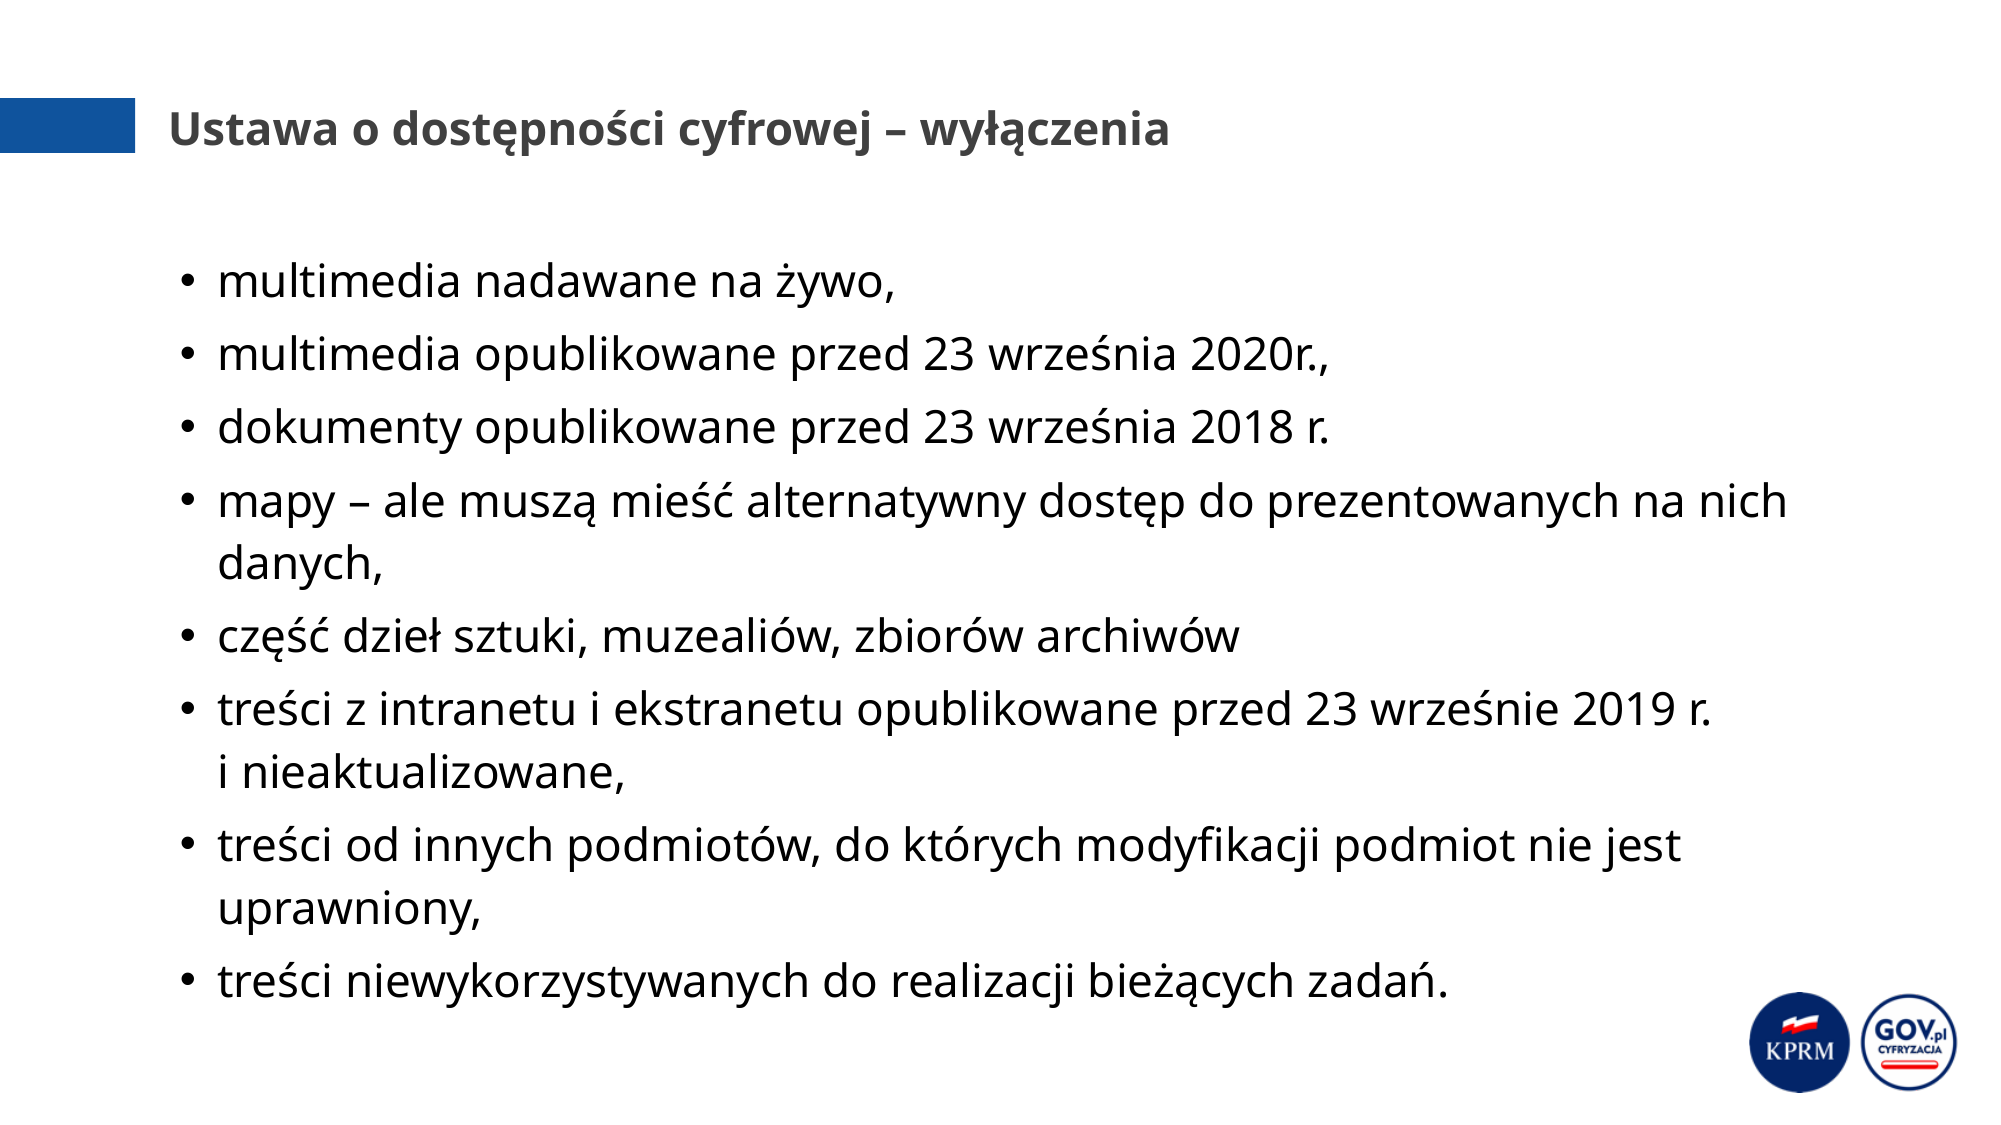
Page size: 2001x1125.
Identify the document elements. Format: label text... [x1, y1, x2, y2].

list multimedia nadawane na żywo, multimedia opublikowane przed 23 września 2020r., dokumenty opublikowane przed 23 września 2018 r. mapy – ale muszą mieść alternatywny dostęp do prezentowanych na nich danych, część dzieł sztuki, muzealiów, zbiorów archiwów treści z intranetu i ekstranetu opublikowane przed 23 wrześnie 2019 r. i nieaktualizowane, treści od innych podmiotów, do których modyfikacji podmiot nie jest uprawniony, treści niewykorzystywanych do realizacji bieżących zadań. [89, 236, 1823, 955]
title Ustawa o dostępności cyfrowej – wyłączenia [152, 98, 1886, 211]
picture [1749, 984, 1967, 1101]
